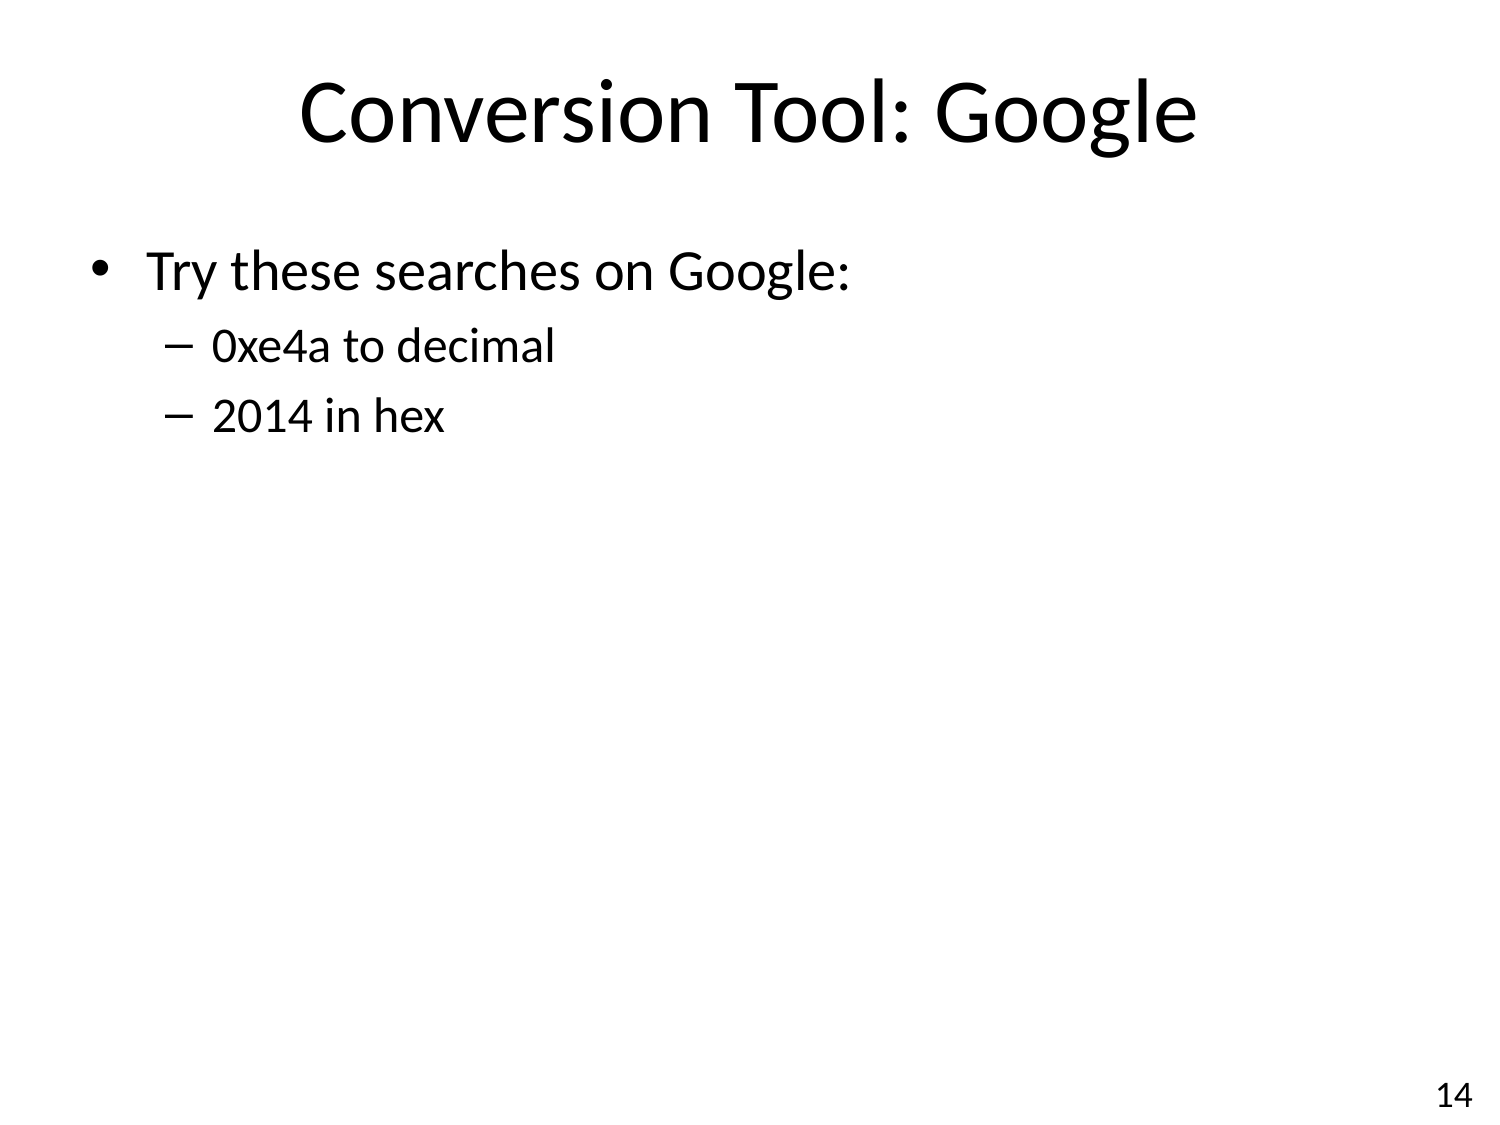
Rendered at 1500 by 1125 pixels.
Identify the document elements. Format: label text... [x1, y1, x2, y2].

slide_number 14 [1137, 1062, 1488, 1123]
list Try these searches on Google: 0xe4a to decimal 2014 in hex [75, 224, 1425, 1050]
title Conversion Tool: Google [75, 12, 1425, 200]
